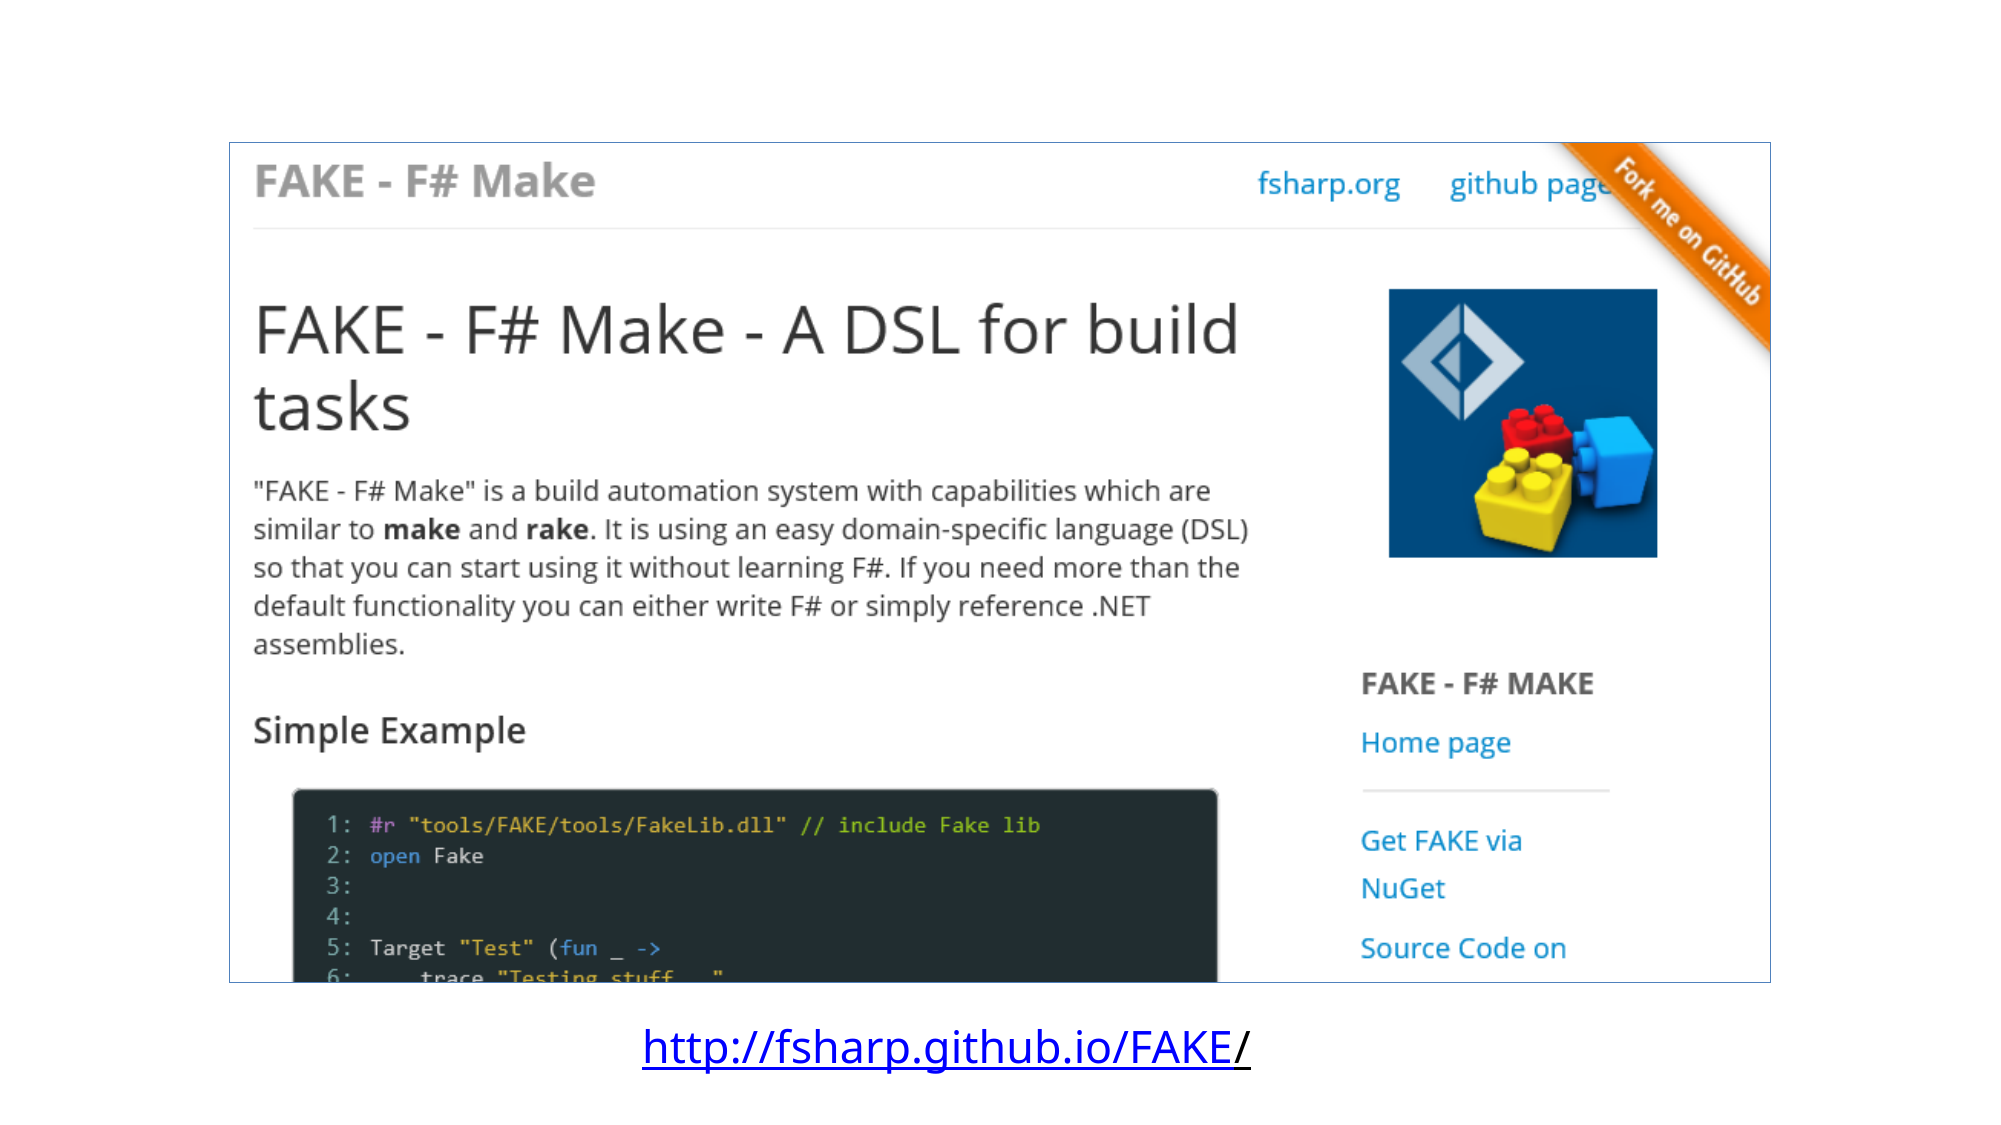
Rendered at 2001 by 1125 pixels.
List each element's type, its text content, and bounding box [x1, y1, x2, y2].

picture [229, 142, 1771, 983]
text_box http://fsharp.github.io/FAKE/ [642, 1018, 1263, 1080]
